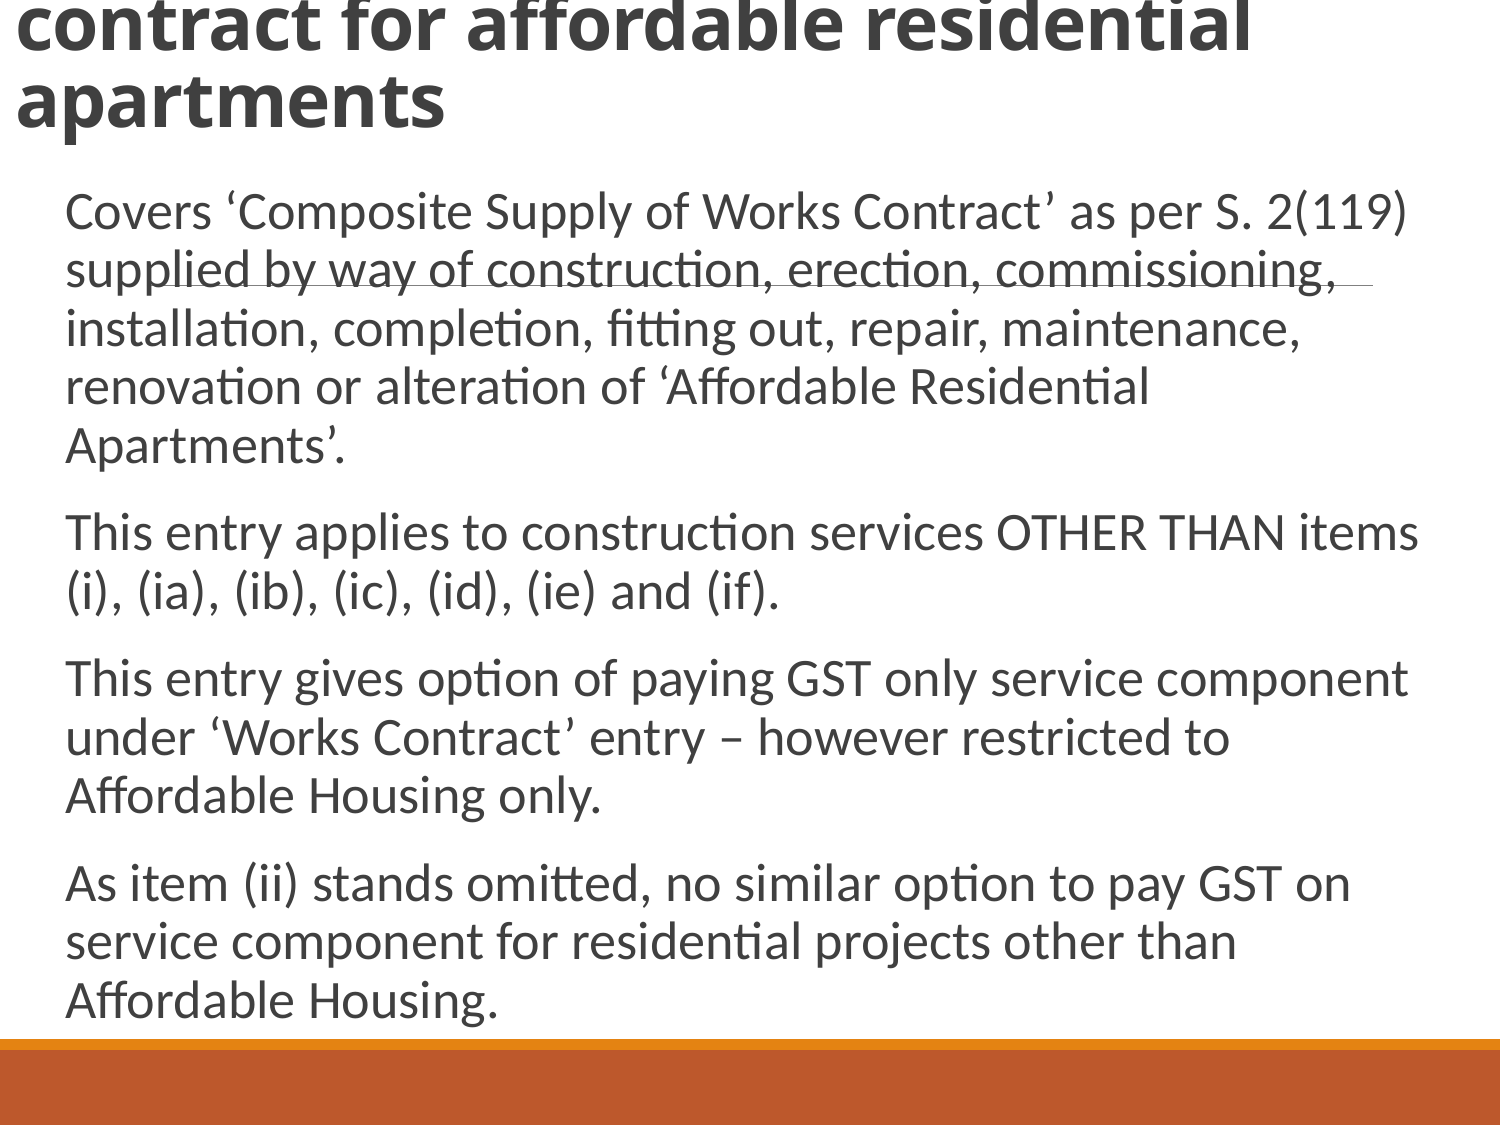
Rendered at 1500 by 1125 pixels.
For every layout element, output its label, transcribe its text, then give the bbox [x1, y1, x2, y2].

title New clause (va) inserted – Works contract for affordable residential apartments [0, 0, 1450, 150]
list Covers ‘Composite Supply of Works Contract’ as per S. 2(119) supplied by way of construction, erection, commissioning, installation, completion, fitting out, repair, maintenance, renovation or alteration of ‘Affordable Residential Apartments’. This entry applies to construction services OTHER THAN items (i), (ia), (ib), (ic), (id), (ie) and (if). This entry gives option of paying GST only service component under ‘Works Contract’ entry – however restricted to Affordable Housing only. As item (ii) stands omitted, no similar option to pay GST on service component for residential projects other than Affordable Housing. [50, 174, 1438, 1025]
